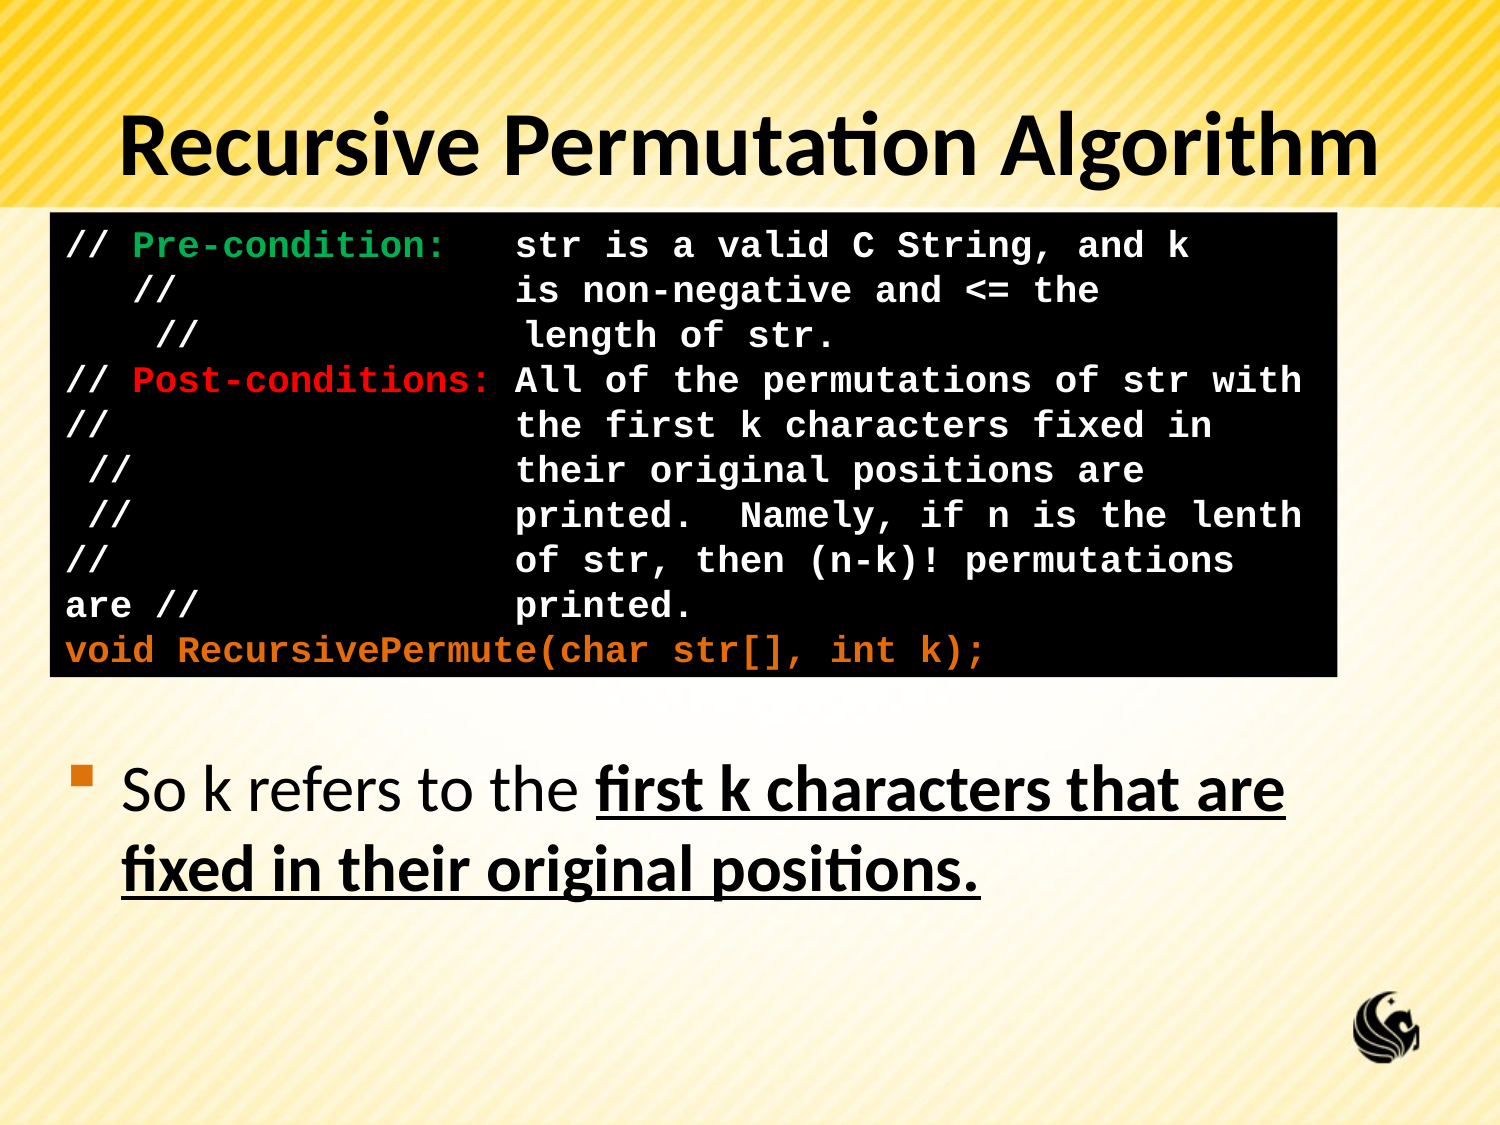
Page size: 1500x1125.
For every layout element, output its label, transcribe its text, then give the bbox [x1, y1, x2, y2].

picture [0, 0, 1500, 1125]
list So k refers to the first k characters that are fixed in their original positions. [49, 737, 1401, 931]
title Recursive Permutation Algorithm [74, 44, 1426, 233]
text_box // Pre-condition: str is a valid C String, and k // is non-negative and <= the // length of str. // Post-conditions: All of the permutations of str with // the first k characters fixed in // their original positions are // printed. Namely, if n is the lenth // of str, then (n-k)! permutations are // printed. void RecursivePermute(char str[], int k); [49, 212, 1338, 678]
